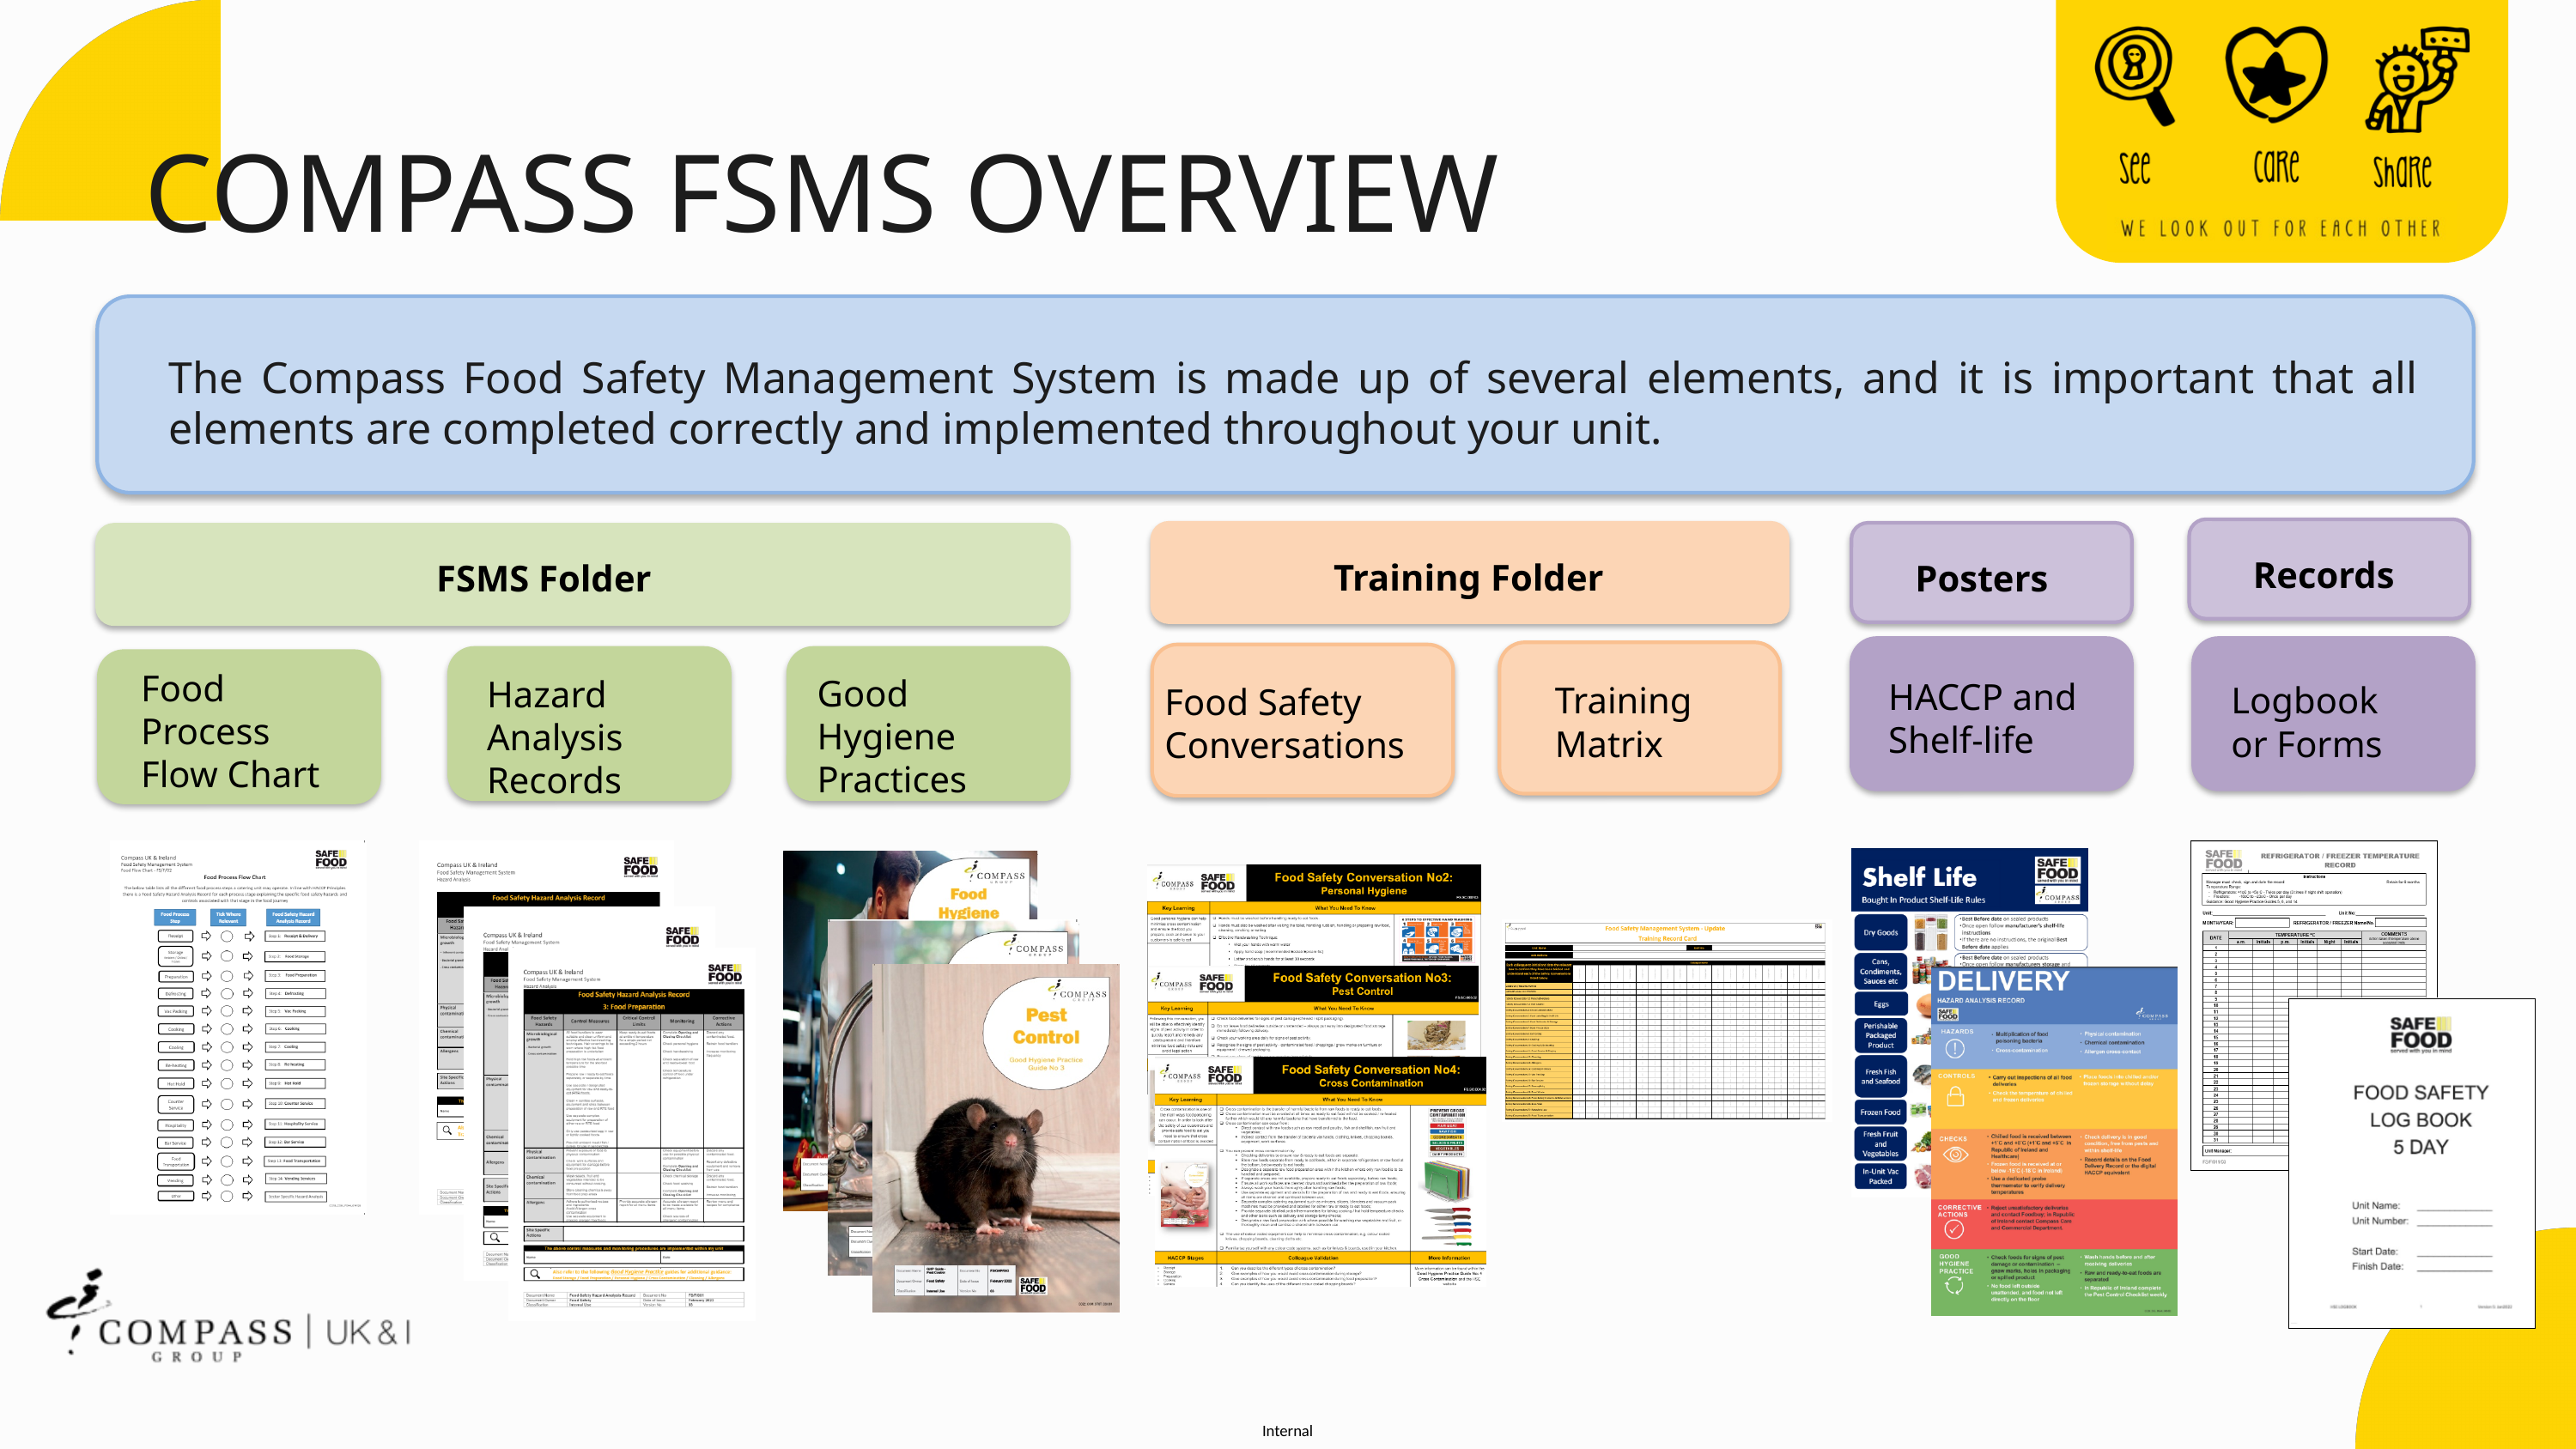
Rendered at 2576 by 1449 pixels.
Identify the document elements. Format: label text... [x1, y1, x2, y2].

text_box [1850, 636, 2134, 791]
text_box [1850, 520, 2134, 624]
picture [2190, 840, 2536, 1329]
text_box [447, 646, 732, 802]
text_box The Compass Food Safety Management System is made up of several elements, and it is important that all elements are completed correctly and implemented throughout your unit. [155, 346, 2432, 459]
text_box Food Safety Conversations [1151, 673, 1437, 773]
text_box COMPASS FSMS OVERVIEW [144, 124, 1995, 254]
text_box [1150, 642, 1455, 798]
text_box Logbook or Forms [2218, 671, 2453, 771]
text_box [2191, 636, 2476, 791]
picture [1501, 919, 1832, 1122]
text_box [0, 0, 221, 221]
picture [419, 840, 756, 1322]
picture [1147, 864, 1486, 1288]
text_box [2187, 517, 2472, 621]
text_box [95, 523, 1071, 627]
text_box [95, 294, 2476, 495]
text_box Training Folder [1321, 549, 1697, 605]
text_box Training Matrix [1542, 671, 1763, 771]
picture [110, 840, 367, 1215]
picture [1850, 848, 2178, 1316]
text_box HACCP and Shelf-life [1875, 668, 2123, 767]
text_box Food Process Flow Chart [128, 659, 349, 801]
picture [783, 851, 1121, 1313]
text_box Good Hygiene Practices [804, 664, 1025, 807]
text_box Posters [1902, 549, 2081, 606]
text_box [1150, 520, 1790, 624]
text_box [1498, 640, 1783, 796]
text_box Hazard Analysis Records [474, 665, 695, 808]
text_box [97, 649, 381, 804]
text_box [40, 1265, 416, 1366]
text_box [2355, 1228, 2576, 1449]
text_box [786, 646, 1071, 802]
text_box Records [2240, 546, 2419, 603]
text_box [2056, 0, 2509, 264]
text_box FSMS Folder [423, 549, 743, 606]
